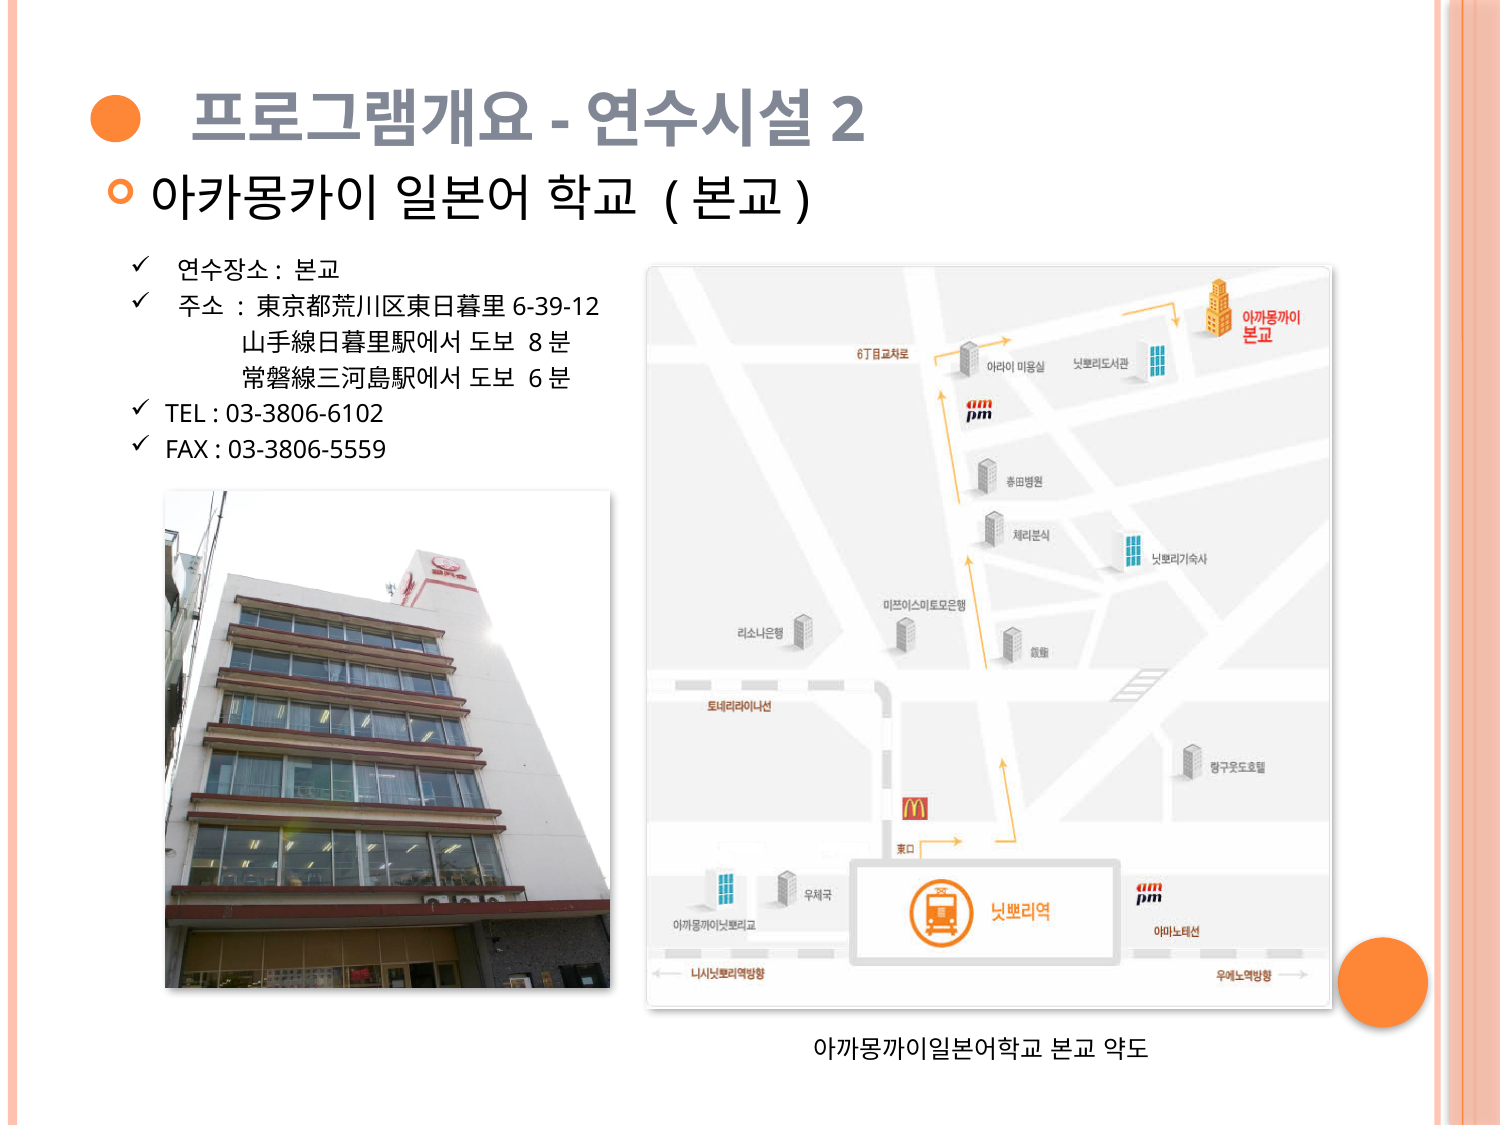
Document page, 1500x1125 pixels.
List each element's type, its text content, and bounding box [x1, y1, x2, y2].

text_box 프로그램개요-연수시설2 [90, 56, 1034, 161]
text_box [88, 92, 143, 145]
list 아카몽카이 일본어 학교 (본교) [90, 159, 1316, 959]
text_box 연수장소: 본교 주소 : 東京都荒川区東日暮里6-39-12 山手線日暮里駅에서 도보 8분 常磐線三河島駅에서 도보 6분 TEL : 03-3806-6102 FAX : 03-3806-5559 [115, 240, 659, 472]
picture [164, 491, 610, 989]
picture [646, 264, 1333, 1010]
text_box 아까몽까이일본어학교 본교 약도 [798, 1019, 1210, 1071]
